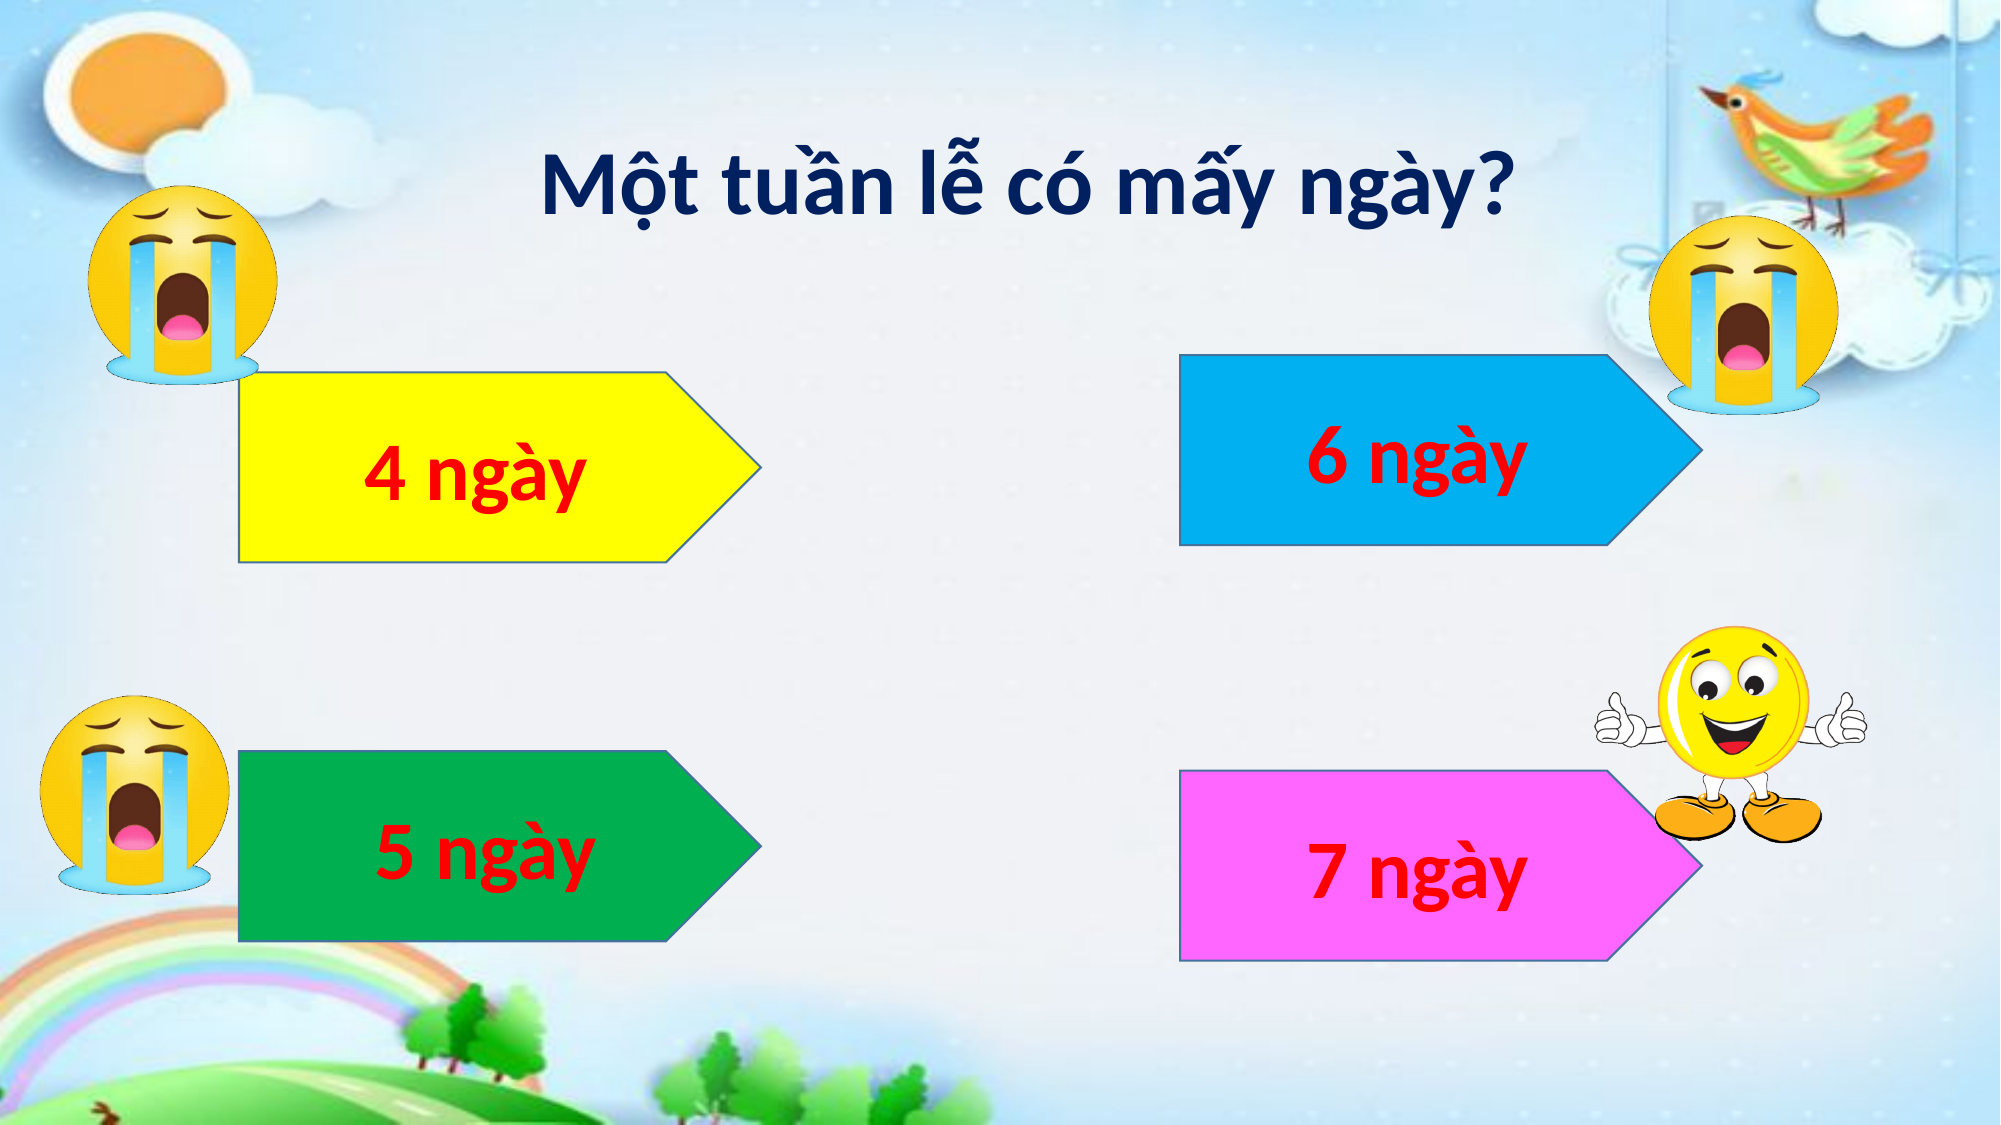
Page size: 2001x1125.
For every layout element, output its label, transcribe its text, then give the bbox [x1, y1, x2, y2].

text_box 4 ngày [237, 371, 763, 564]
text_box 5 ngày [237, 750, 763, 943]
text_box 7 ngày [1179, 769, 1685, 962]
picture [0, 0, 2001, 1125]
text_box Một tuần lễ có mấy ngày? [524, 115, 1703, 241]
text_box 6 ngày [1179, 354, 1704, 547]
